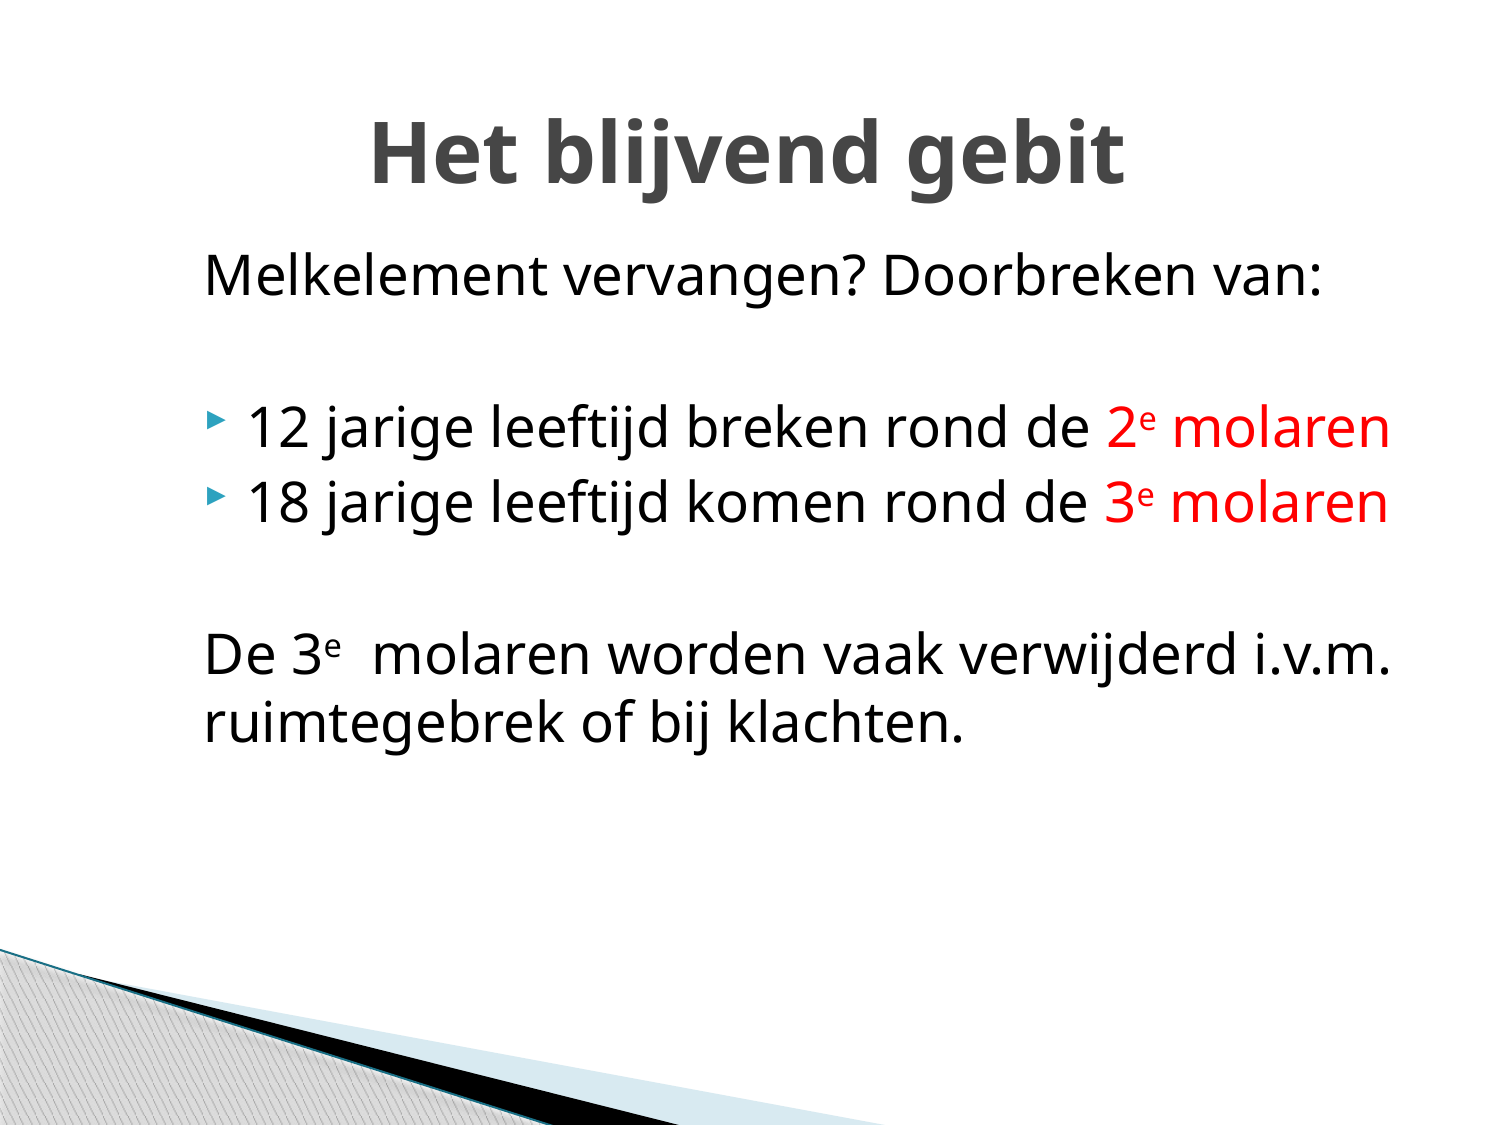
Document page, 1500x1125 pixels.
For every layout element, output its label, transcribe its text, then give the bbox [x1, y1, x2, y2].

list Melkelement vervangen? Doorbreken van: 12 jarige leeftijd breken rond de 2e molaren 18 jarige leeftijd komen rond de 3e molaren De 3e molaren worden vaak verwijderd i.v.m. ruimtegebrek of bij klachten. [171, 231, 1471, 957]
title Het blijvend gebit [171, 78, 1324, 220]
